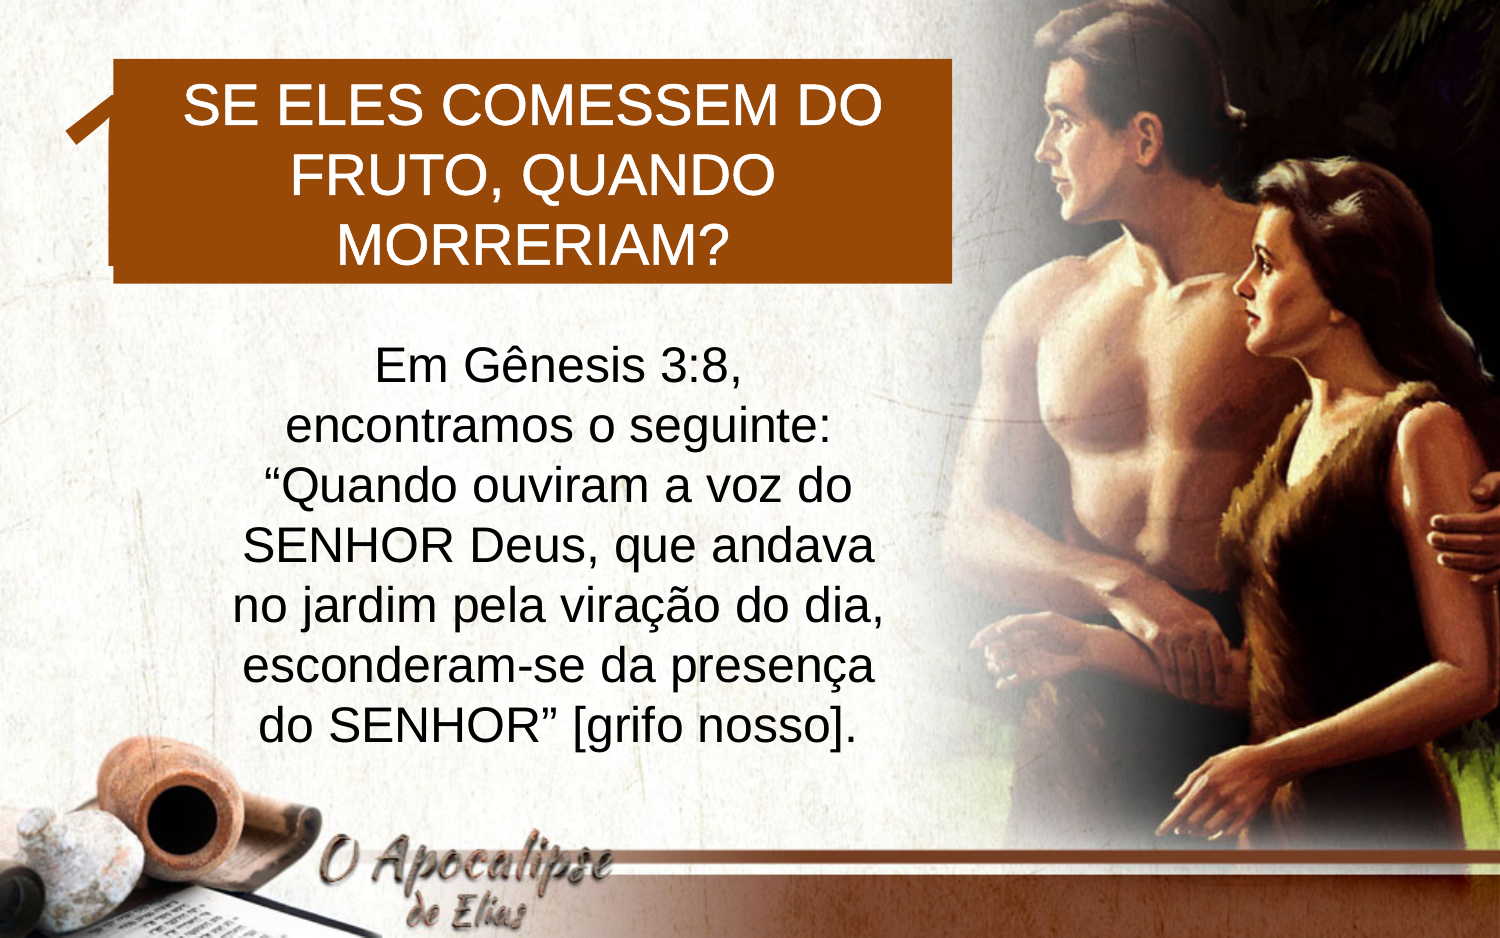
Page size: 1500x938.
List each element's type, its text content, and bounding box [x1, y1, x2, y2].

text_box Em Gênesis 3:8, encontramos o seguinte: “Quando ouviram a voz do SENHOR Deus, que andava no jardim pela viração do dia, esconderam-se da presença do SENHOR” [grifo nosso]. [214, 325, 904, 760]
picture [0, 0, 1500, 938]
text_box 1 [30, 19, 197, 323]
text_box Se eles comessem do fruto, quando morreriam? [197, 58, 953, 284]
